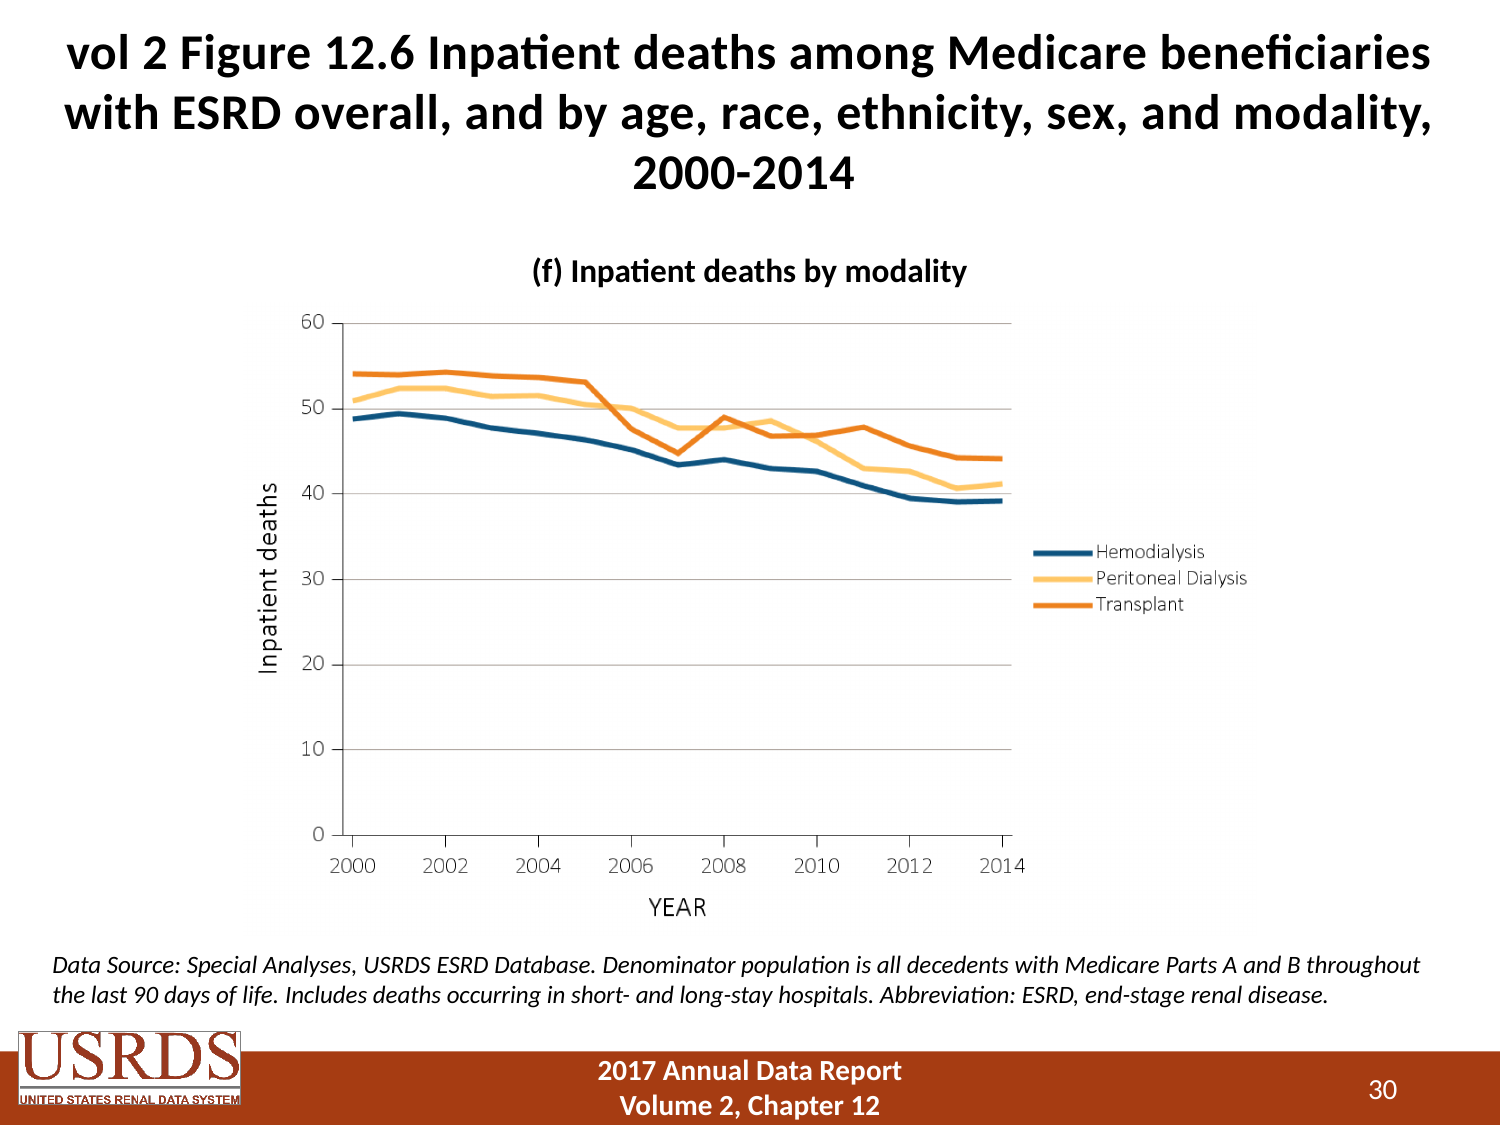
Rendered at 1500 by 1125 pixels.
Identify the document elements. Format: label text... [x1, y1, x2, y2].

slide_number 30 [1262, 1062, 1413, 1108]
picture [19, 1032, 240, 1104]
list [243, 302, 1257, 936]
text_box (f) Inpatient deaths by modality [516, 241, 984, 297]
text_box Data Source: Special Analyses, USRDS ESRD Database. Denominator population is all decedents with Medicare Parts A and B throughout the last 90 days of life. Includes deaths occurring in short- and long-stay hospitals. Abbreviation: ESRD, end-stage renal disease. [37, 941, 1463, 1016]
title vol 2 Figure 12.6 Inpatient deaths among Medicare beneficiaries with ESRD overall, and by age, race, ethnicity, sex, and modality, 2000-2014 [0, 12, 1500, 193]
